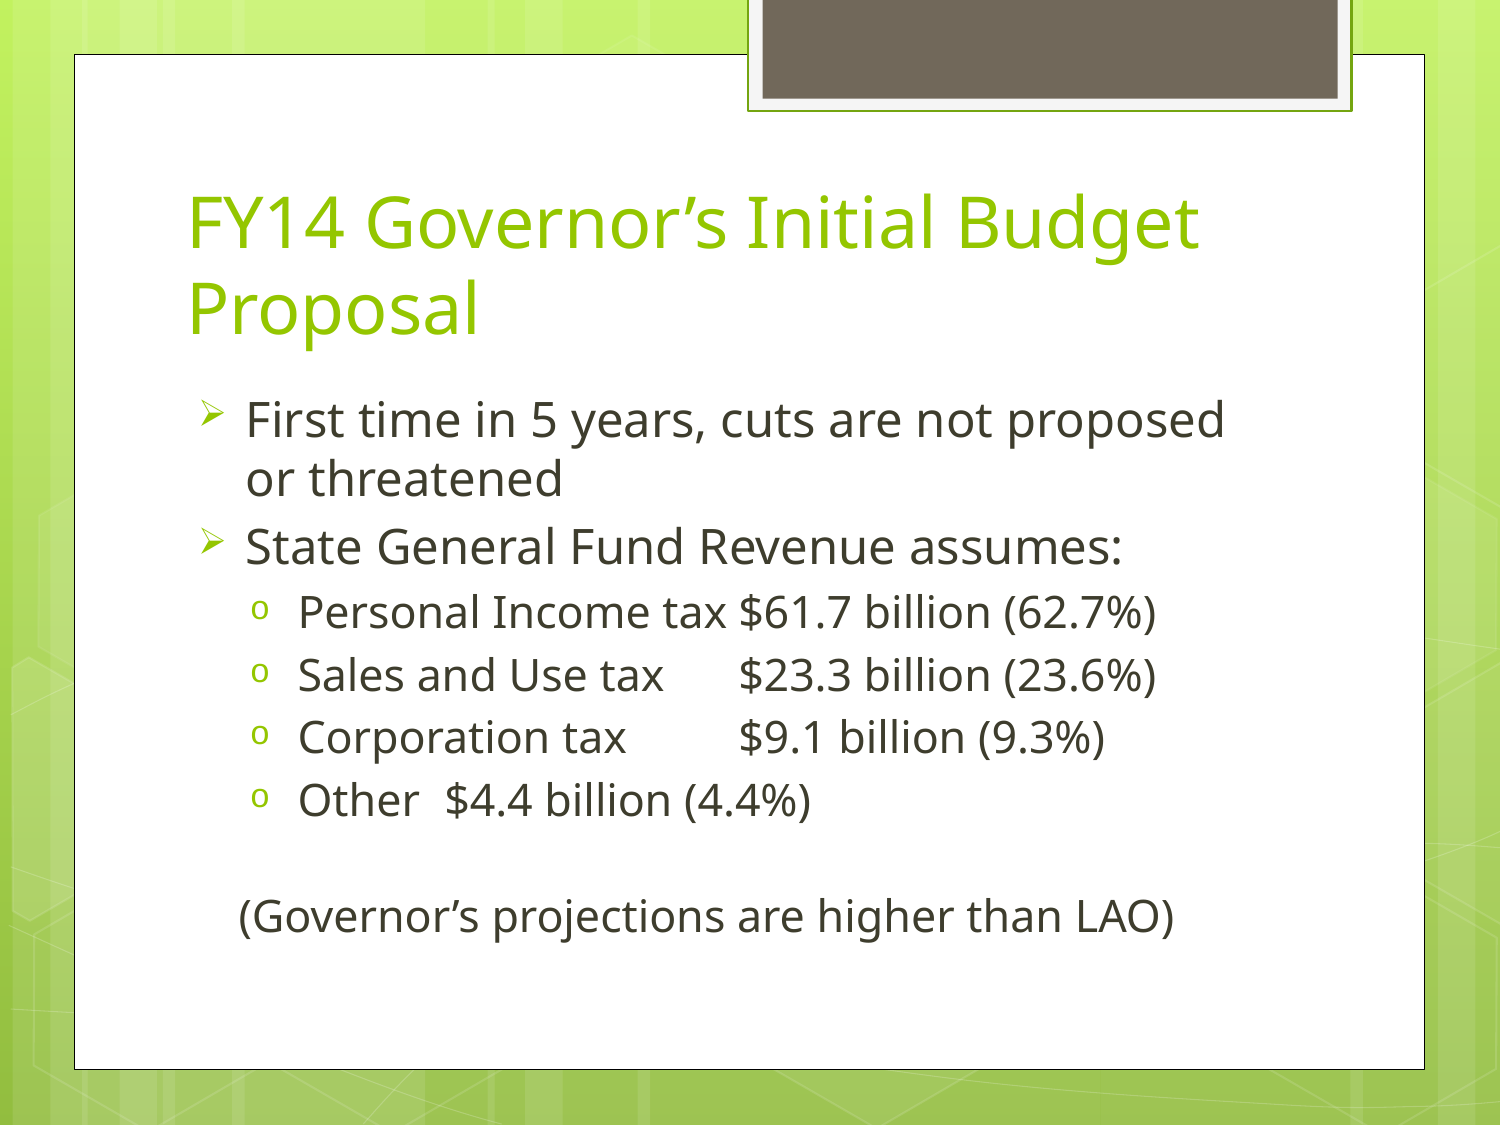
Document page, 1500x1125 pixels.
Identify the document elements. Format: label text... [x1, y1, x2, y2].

title FY14 Governor’s Initial Budget Proposal [171, 168, 1324, 357]
list First time in 5 years, cuts are not proposed or threatened State General Fund Revenue assumes: Personal Income tax $61.7 billion (62.7%) Sales and Use tax $23.3 billion (23.6%) Corporation tax $9.1 billion (9.3%) Other $4.4 billion (4.4%) (Governor’s projections are higher than LAO) [171, 381, 1283, 957]
